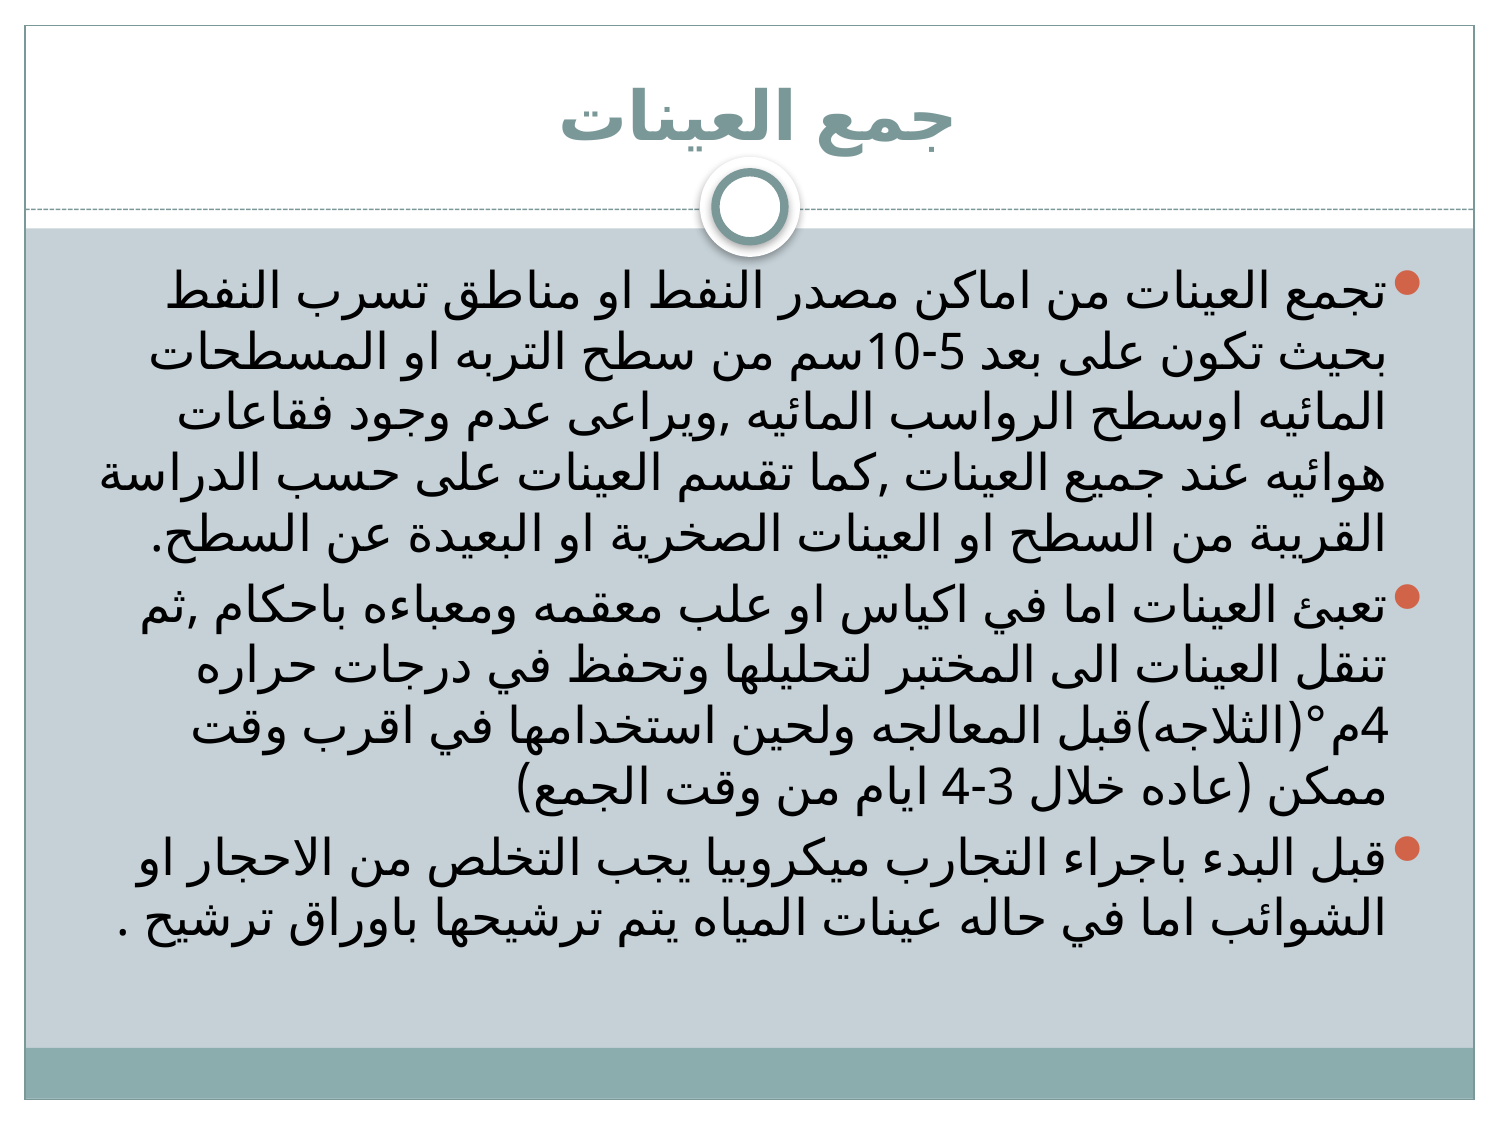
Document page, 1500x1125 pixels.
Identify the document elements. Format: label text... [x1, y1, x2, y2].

list تجمع العينات من اماكن مصدر النفط او مناطق تسرب النفط بحيث تكون على بعد 5-10سم من سطح التربه او المسطحات المائيه اوسطح الرواسب المائيه ,ويراعى عدم وجود فقاعات هوائيه عند جميع العينات ,كما تقسم العينات على حسب الدراسة القريبة من السطح او العينات الصخرية او البعيدة عن السطح. تعبئ العينات اما في اكياس او علب معقمه ومعباءه باحكام ,ثم تنقل العينات الى المختبر لتحليلها وتحفظ في درجات حراره 4م°(الثلاجه)قبل المعالجه ولحين استخدامها في اقرب وقت ممكن (عاده خلال 3-4 ايام من وقت الجمع) قبل البدء باجراء التجارب ميكروبيا يجب التخلص من الاحجار او الشوائب اما في حاله عينات المياه يتم ترشيحها باوراق ترشيح . [49, 250, 1445, 1001]
title جمع العينات [49, 37, 1450, 162]
